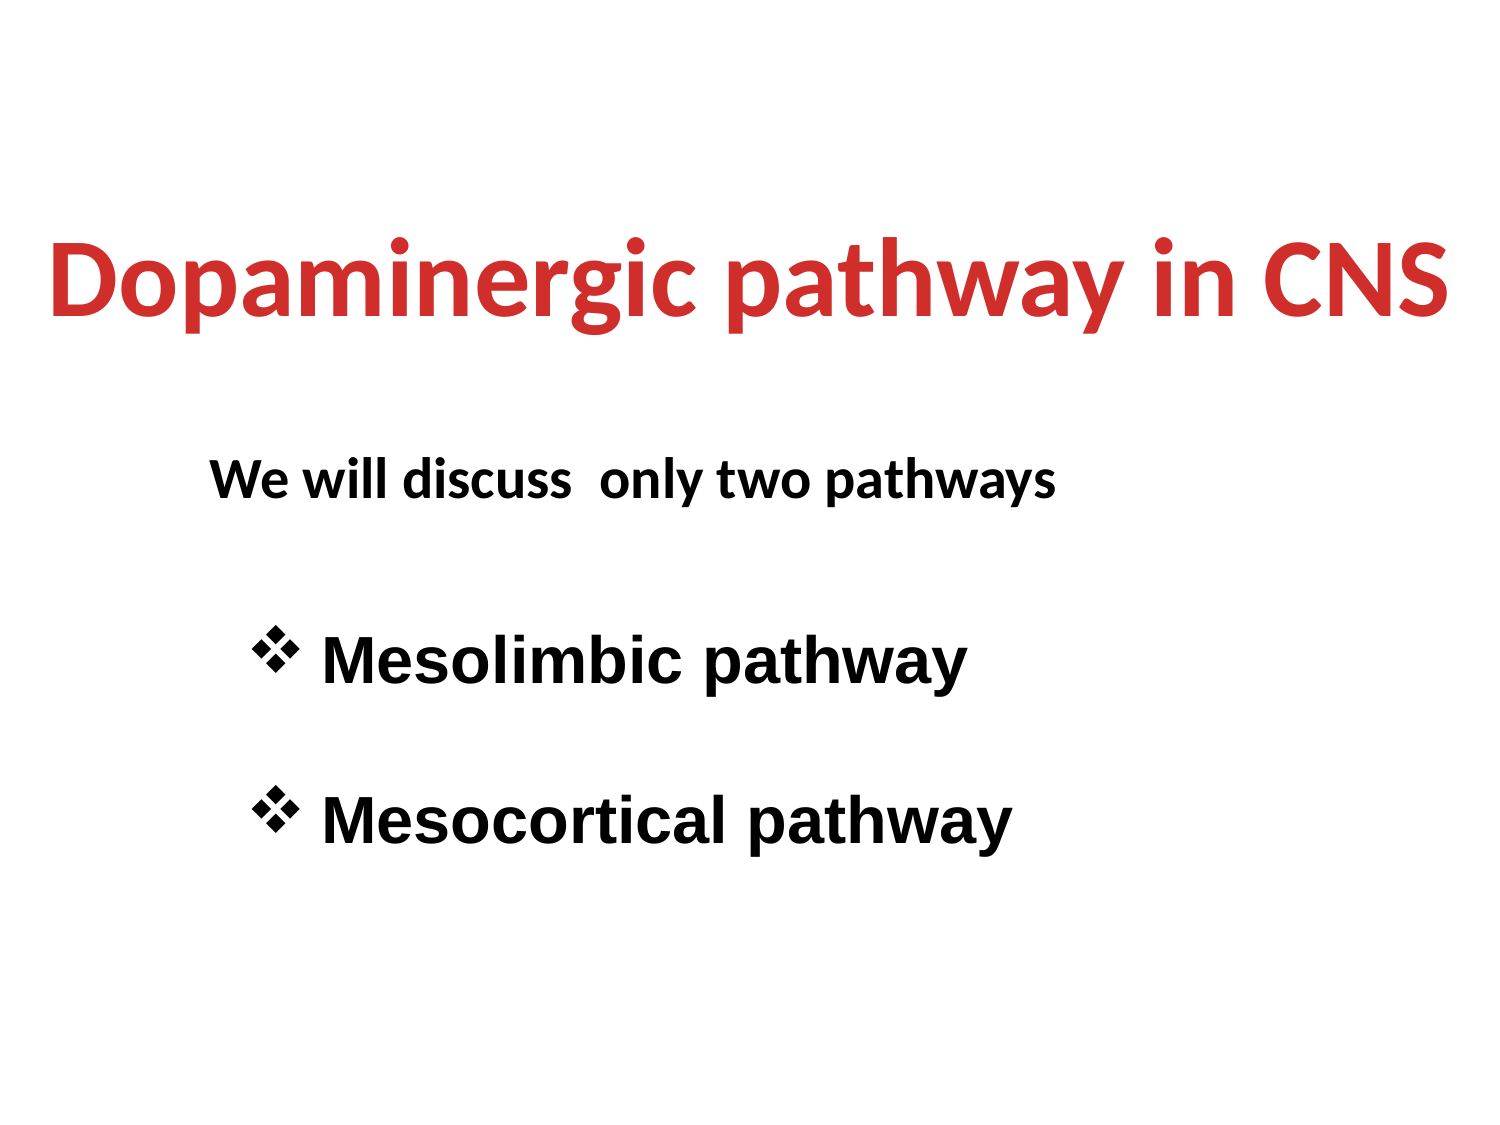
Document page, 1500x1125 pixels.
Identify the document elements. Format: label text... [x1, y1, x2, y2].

text_box Mesolimbic pathway Mesocortical pathway [231, 609, 1142, 945]
text_box Dopaminergic pathway in CNS [3, 196, 1496, 347]
text_box We will discuss only two pathways [194, 432, 1105, 518]
